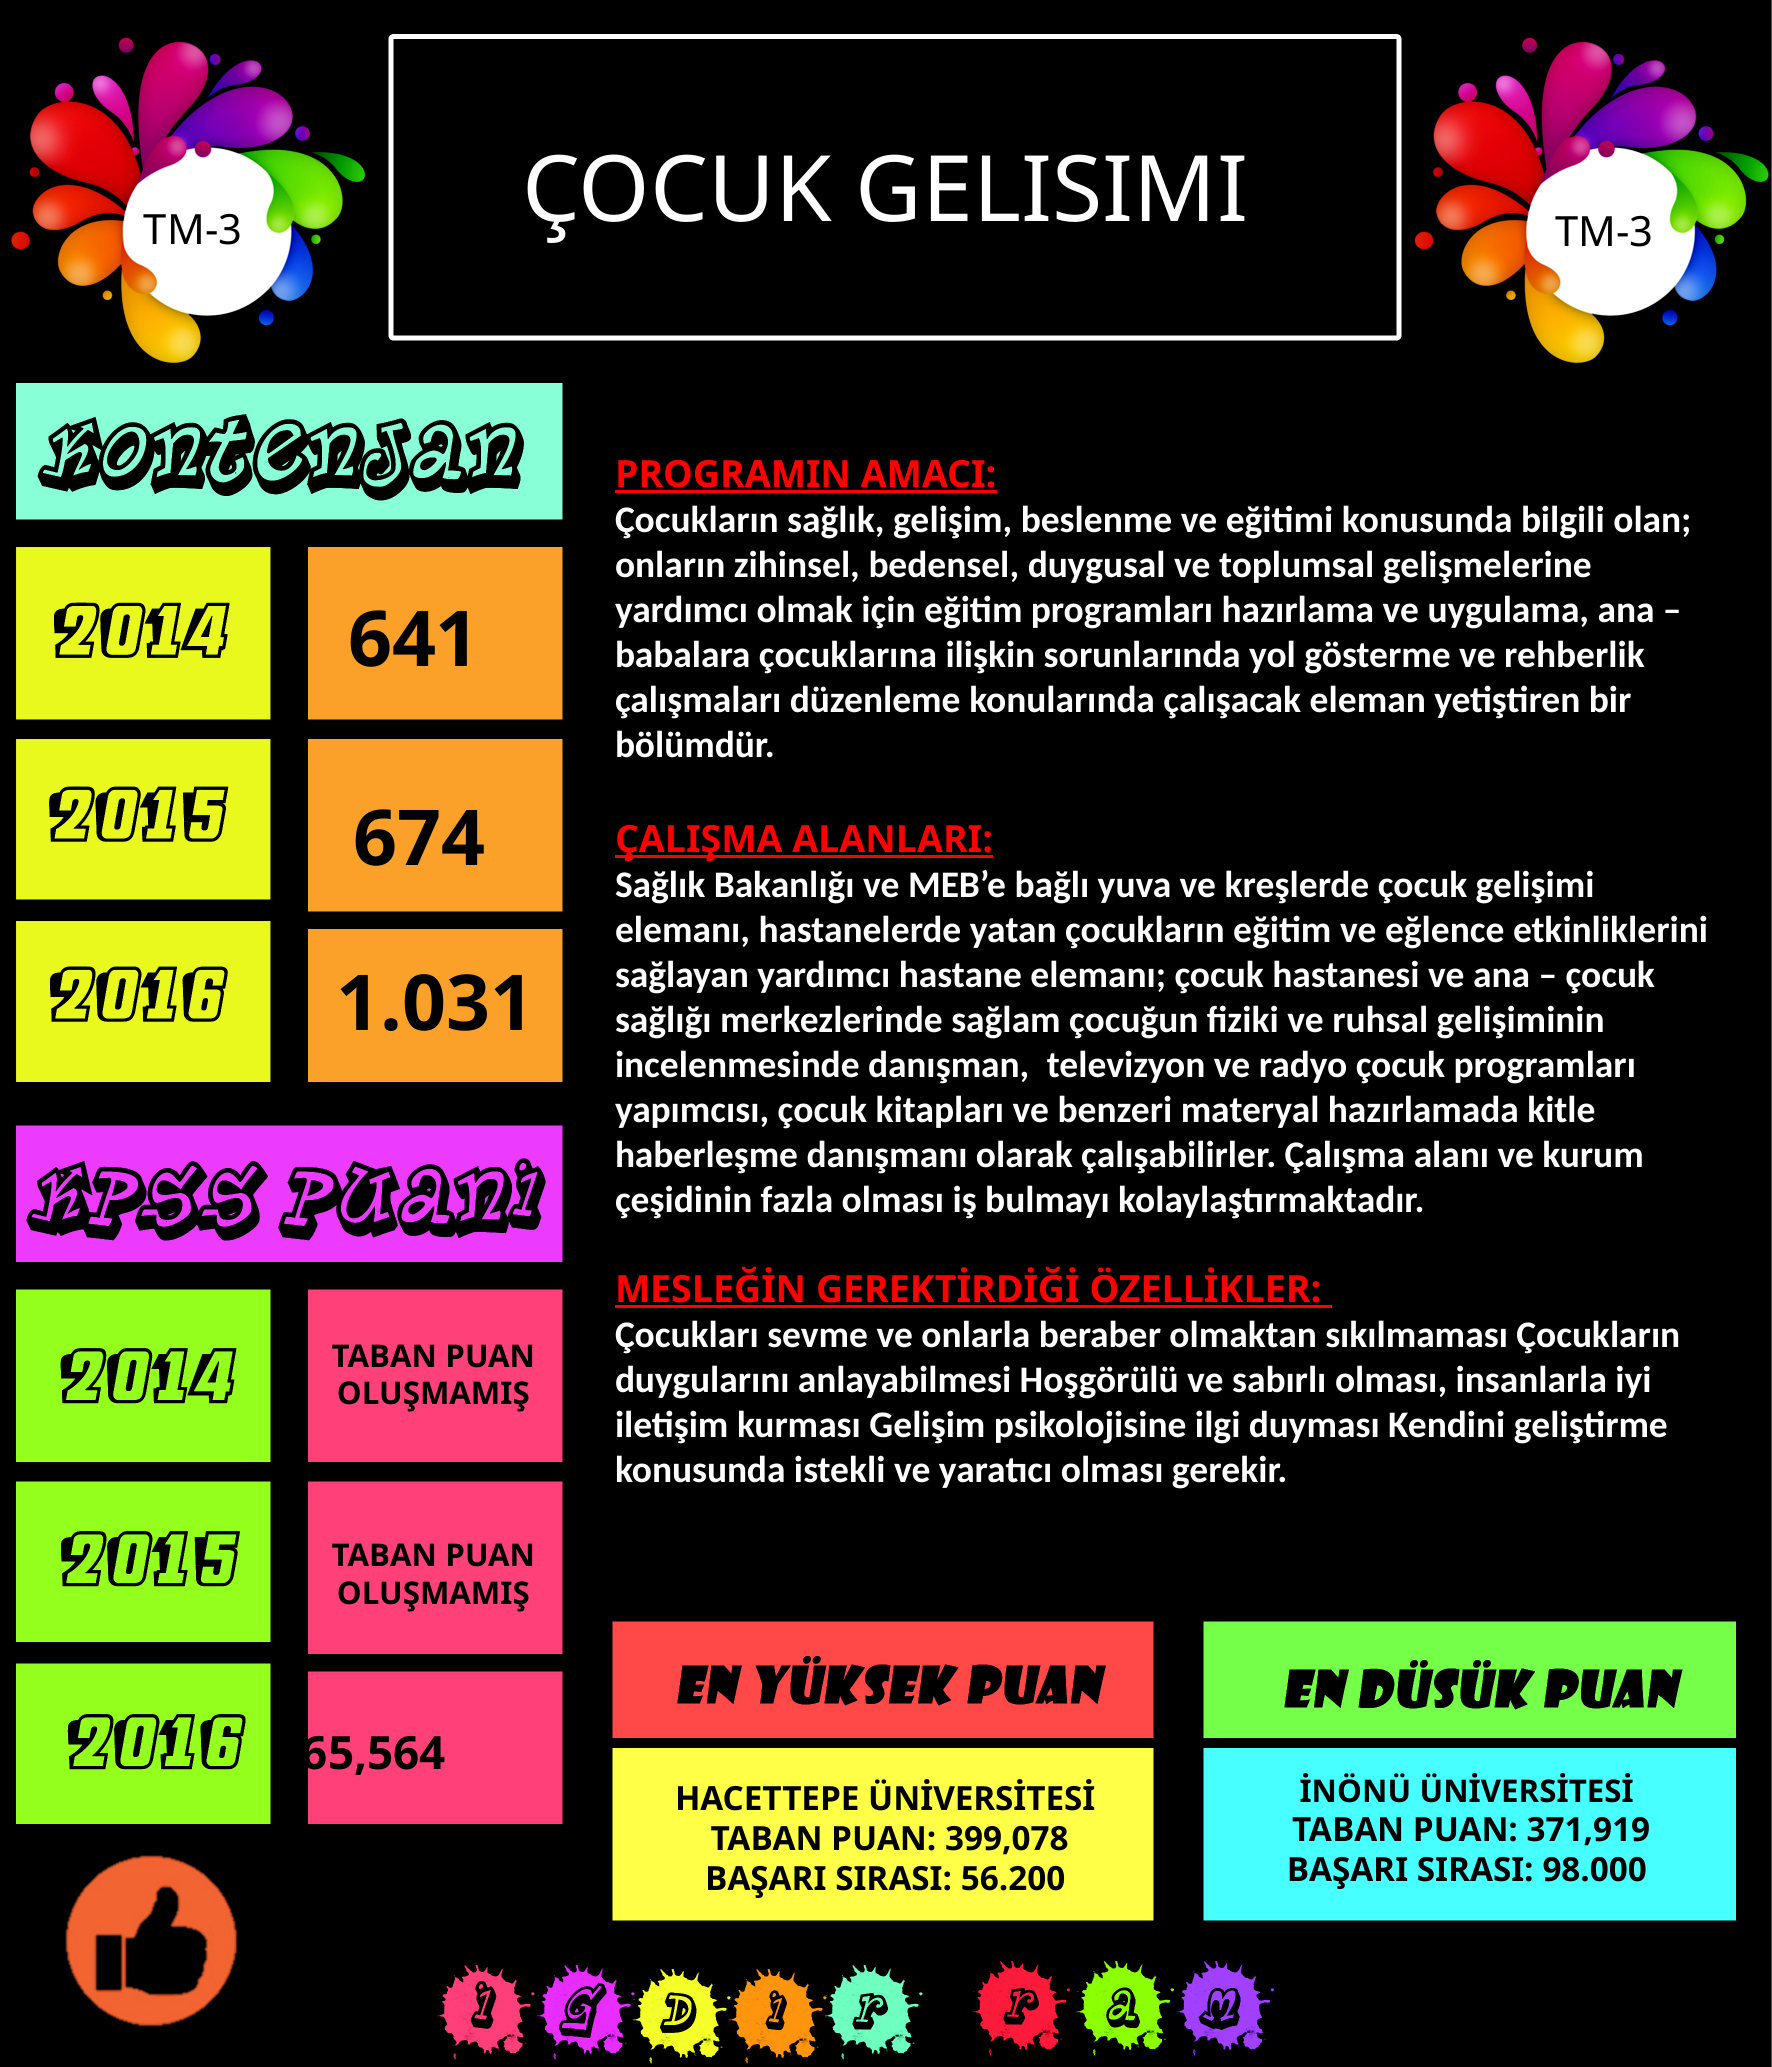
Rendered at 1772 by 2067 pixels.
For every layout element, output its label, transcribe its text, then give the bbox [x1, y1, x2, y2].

text_box 1.031 [321, 945, 550, 1054]
text_box 65,564 [286, 1716, 462, 1787]
text_box TM-3 [1540, 197, 1747, 263]
text_box PROGRAMIN AMACI: Çocukların sağlık, gelişim, beslenme ve eğitimi konusunda bilgili olan; onların zihinsel, bedensel, duygusal ve toplumsal gelişmelerine yardımcı olmak için eğitim programları hazırlama ve uygulama, ana – babalara çocuklarına ilişkin sorunlarında yol gösterme ve rehberlik çalışmaları düzenleme konularında çalışacak eleman yetiştiren bir bölümdür. ÇALIŞMA ALANLARI: Sağlık Bakanlığı ve MEB’e bağlı yuva ve kreşlerde çocuk gelişimi elemanı, hastanelerde yatan çocukların eğitim ve eğlence etkinliklerini sağlayan yardımcı hastane elemanı; çocuk hastanesi ve ana – çocuk sağlığı merkezlerinde sağlam çocuğun fiziki ve ruhsal gelişiminin incelenmesinde danışman, televizyon ve radyo çocuk programları yapımcısı, çocuk kitapları ve benzeri materyal hazırlamada kitle haberleşme danışmanı olarak çalışabilirler. Çalışma alanı ve kurum çeşidinin fazla olması iş bulmayı kolaylaştırmaktadır. MESLEĞİN GEREKTİRDİĞİ ÖZELLİKLER: Çocukları sevme ve onlarla beraber olmaktan sıkılmaması Çocukların duygularını anlayabilmesi Hoşgörülü ve sabırlı olması, insanlarla iyi iletişim kurması Gelişim psikolojisine ilgi duyması Kendini geliştirme konusunda istekli ve yaratıcı olması gerekir. [600, 442, 1747, 1543]
picture [0, 0, 1772, 2067]
text_box HACETTEPE ÜNİVERSİTESİ TABAN PUAN: 399,078 BAŞARI SIRASI: 56.200 [599, 1770, 1171, 1905]
text_box TABAN PUAN OLUŞMAMIŞ [297, 1528, 570, 1618]
text_box ÇOCUK GELISIMI [442, 122, 1329, 248]
text_box TABAN PUAN OLUŞMAMIŞ [297, 1328, 570, 1419]
text_box TM-3 [128, 194, 278, 260]
text_box 641 [333, 581, 496, 689]
text_box 674 [338, 781, 501, 889]
text_box İNÖNÜ ÜNİVERSİTESİ TABAN PUAN: 371,919 BAŞARI SIRASI: 98.000 [1181, 1763, 1753, 1896]
